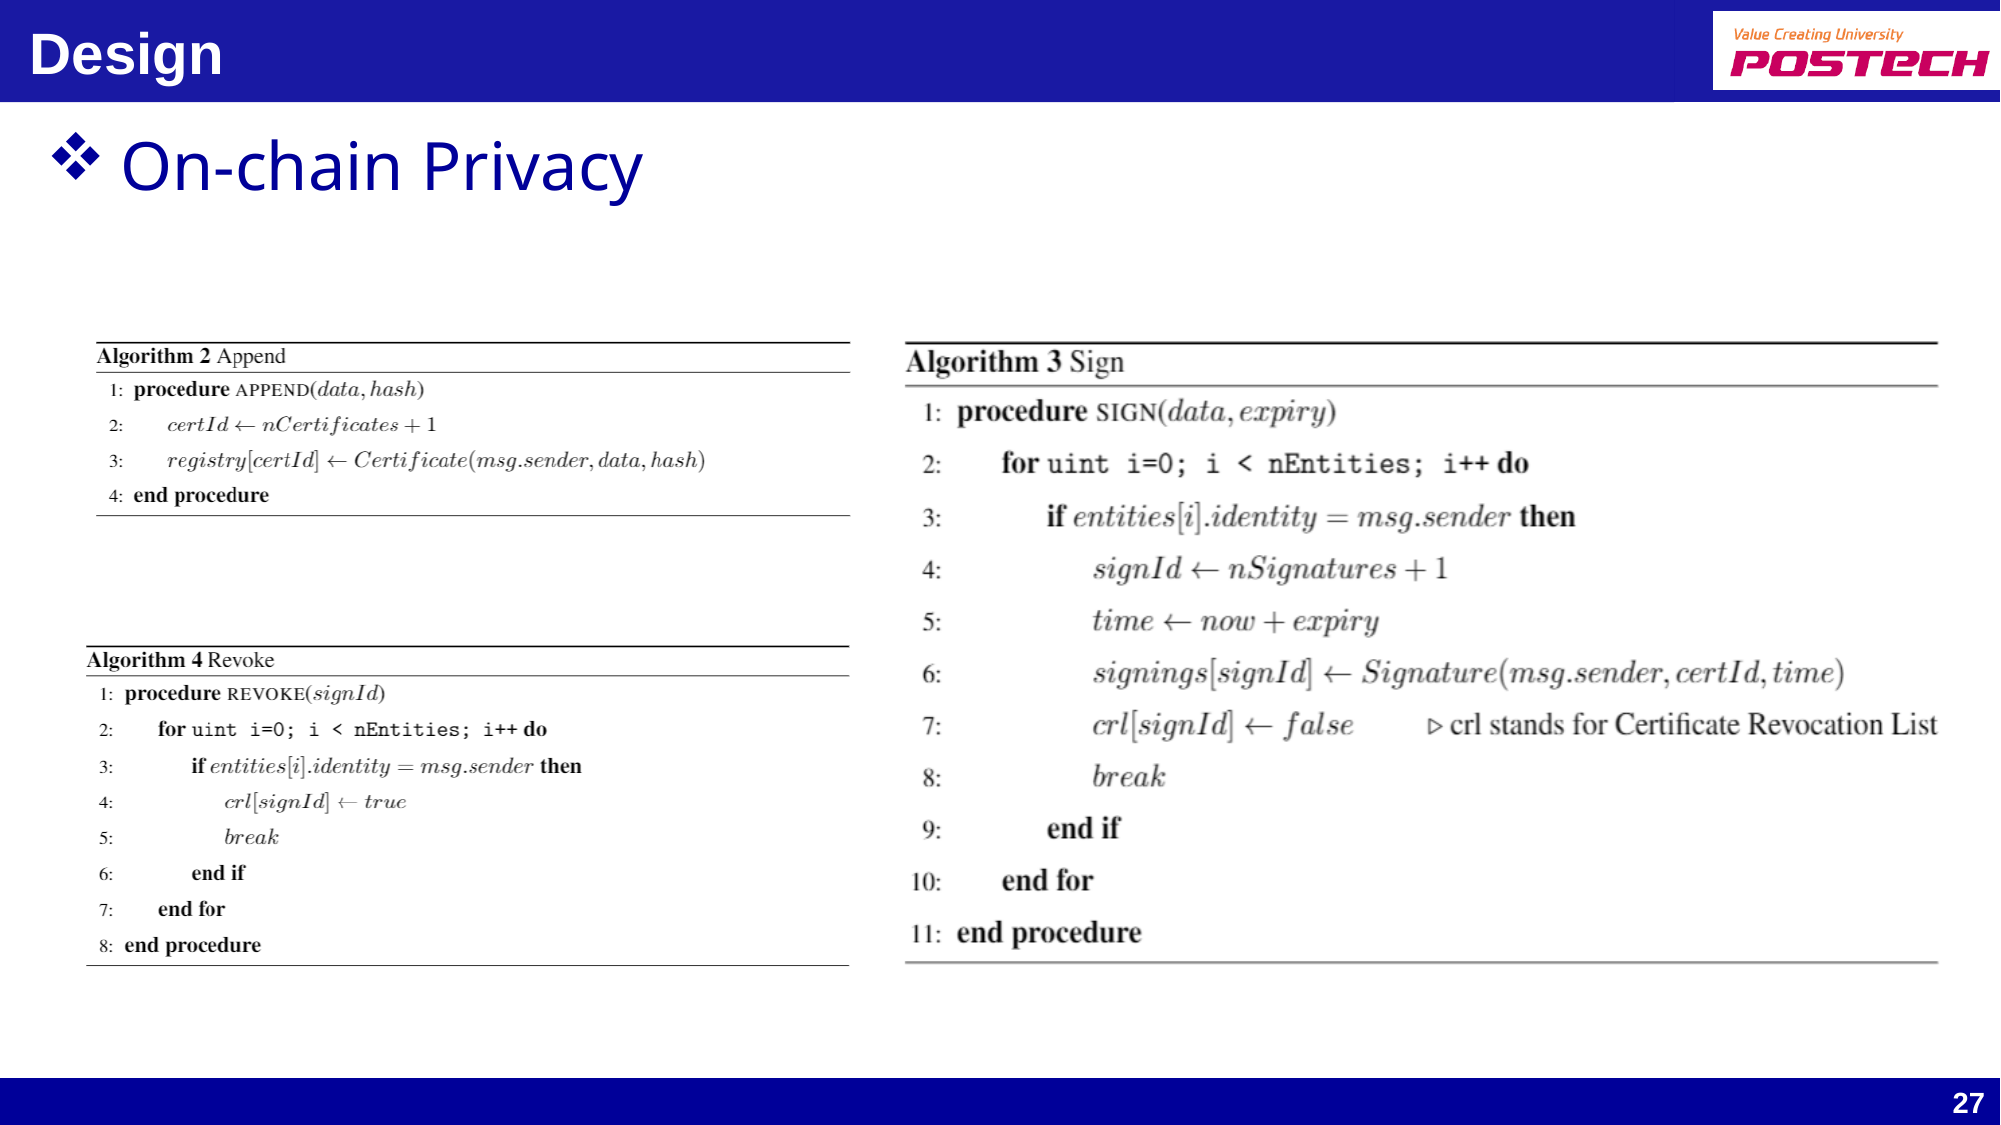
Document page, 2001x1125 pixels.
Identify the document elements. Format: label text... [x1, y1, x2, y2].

title Design [0, 0, 1675, 103]
list On-chain Privacy [31, 125, 1969, 1047]
picture [75, 632, 870, 973]
picture [885, 319, 1963, 986]
picture [75, 319, 870, 536]
picture [1675, 0, 2001, 102]
